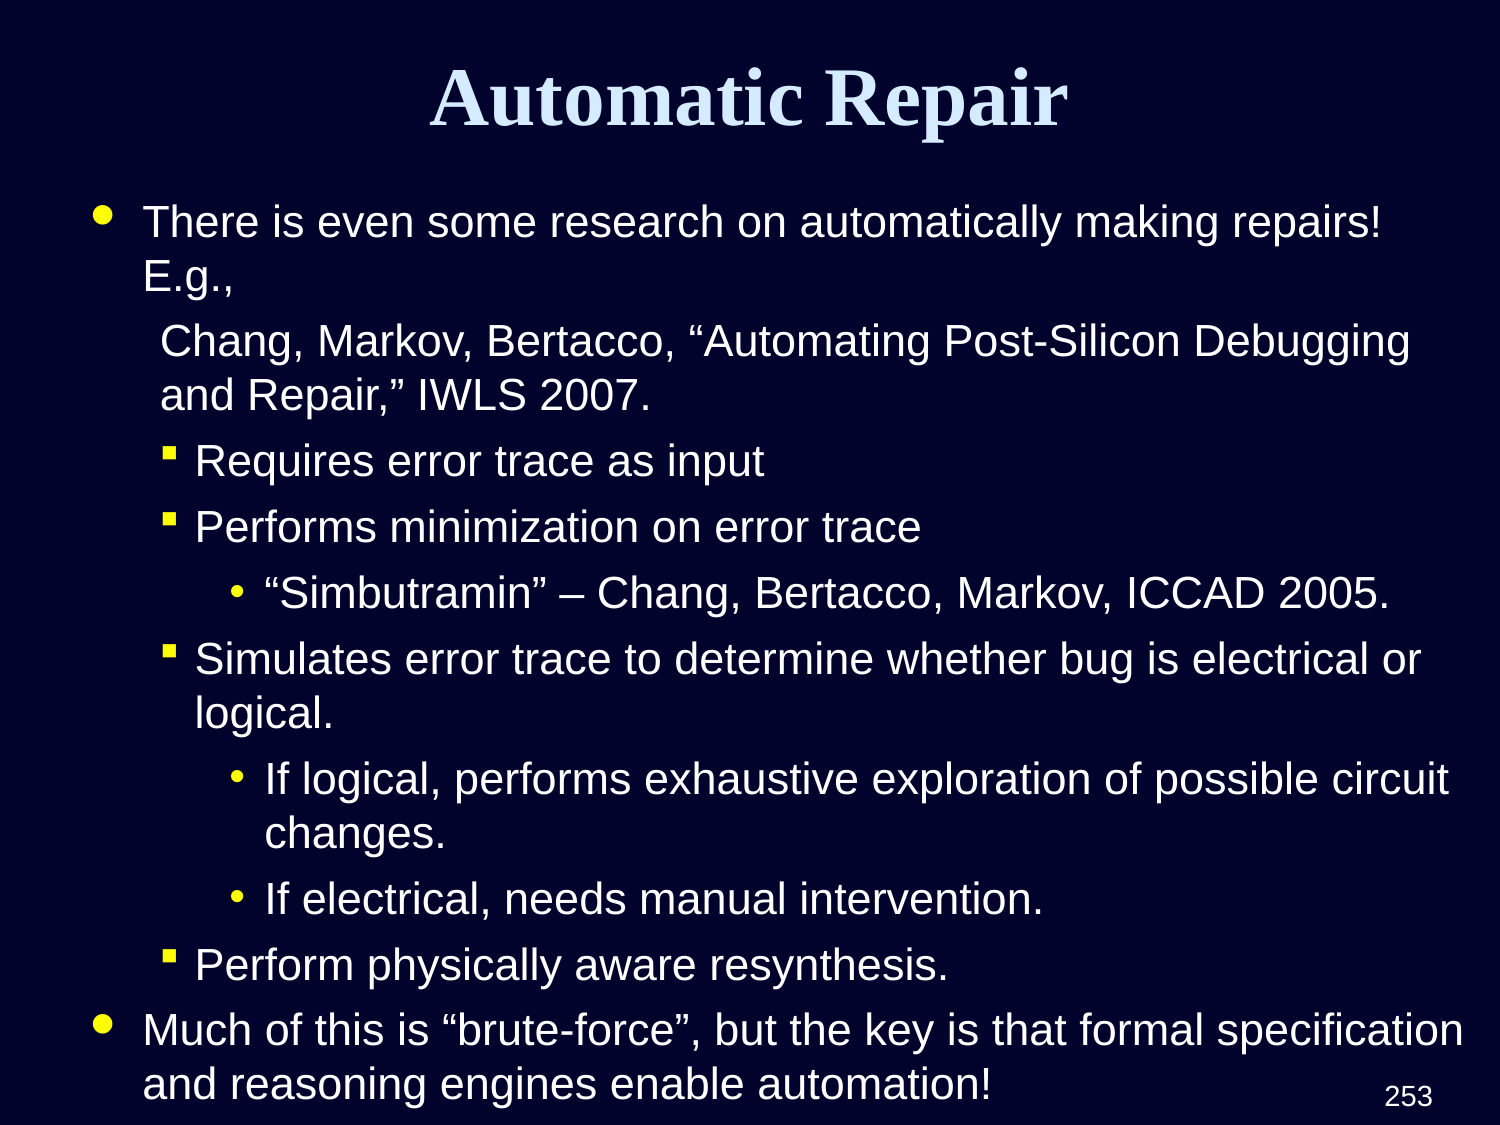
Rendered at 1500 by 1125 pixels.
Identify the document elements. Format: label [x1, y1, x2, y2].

list [75, 184, 1500, 1125]
title [75, 4, 1425, 193]
slide_number [1369, 1069, 1500, 1125]
